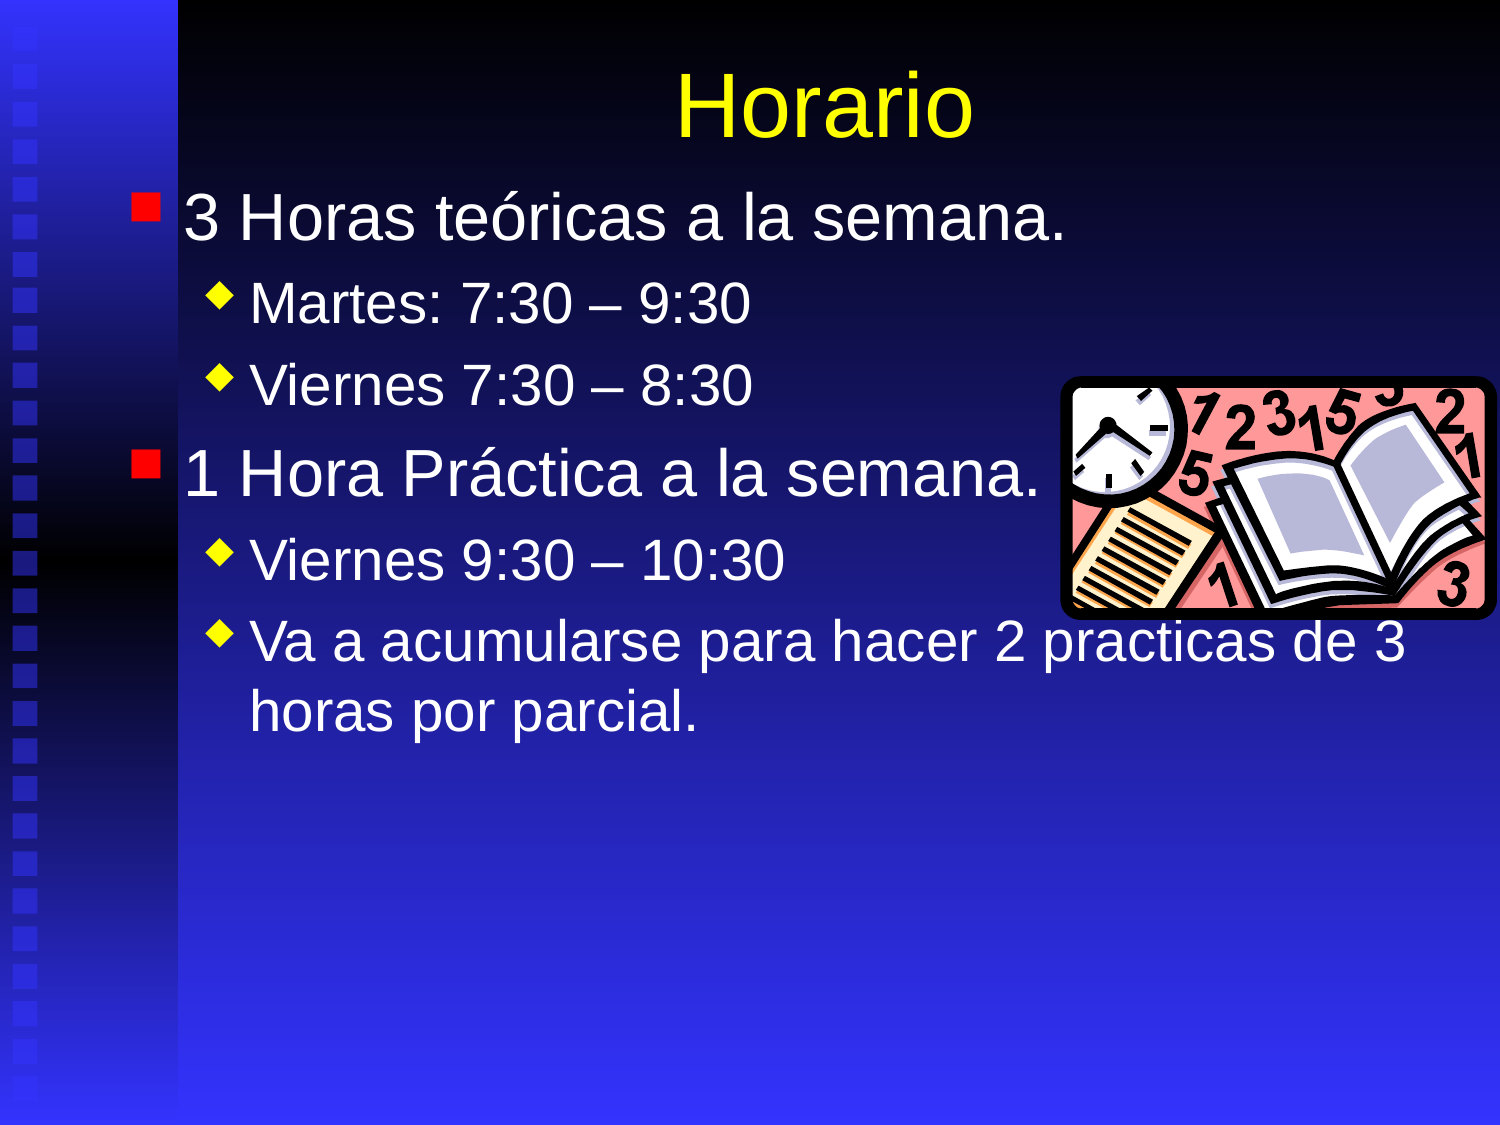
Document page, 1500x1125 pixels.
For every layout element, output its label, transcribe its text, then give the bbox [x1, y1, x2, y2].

picture [1060, 373, 1500, 624]
title Horario [187, 6, 1463, 165]
list 3 Horas teóricas a la semana. Martes: 7:30 – 9:30 Viernes 7:30 – 8:30 1 Hora Práctica a la semana. Viernes 9:30 – 10:30 Va a acumularse para hacer 2 practicas de 3 horas por parcial. [111, 165, 1468, 1012]
